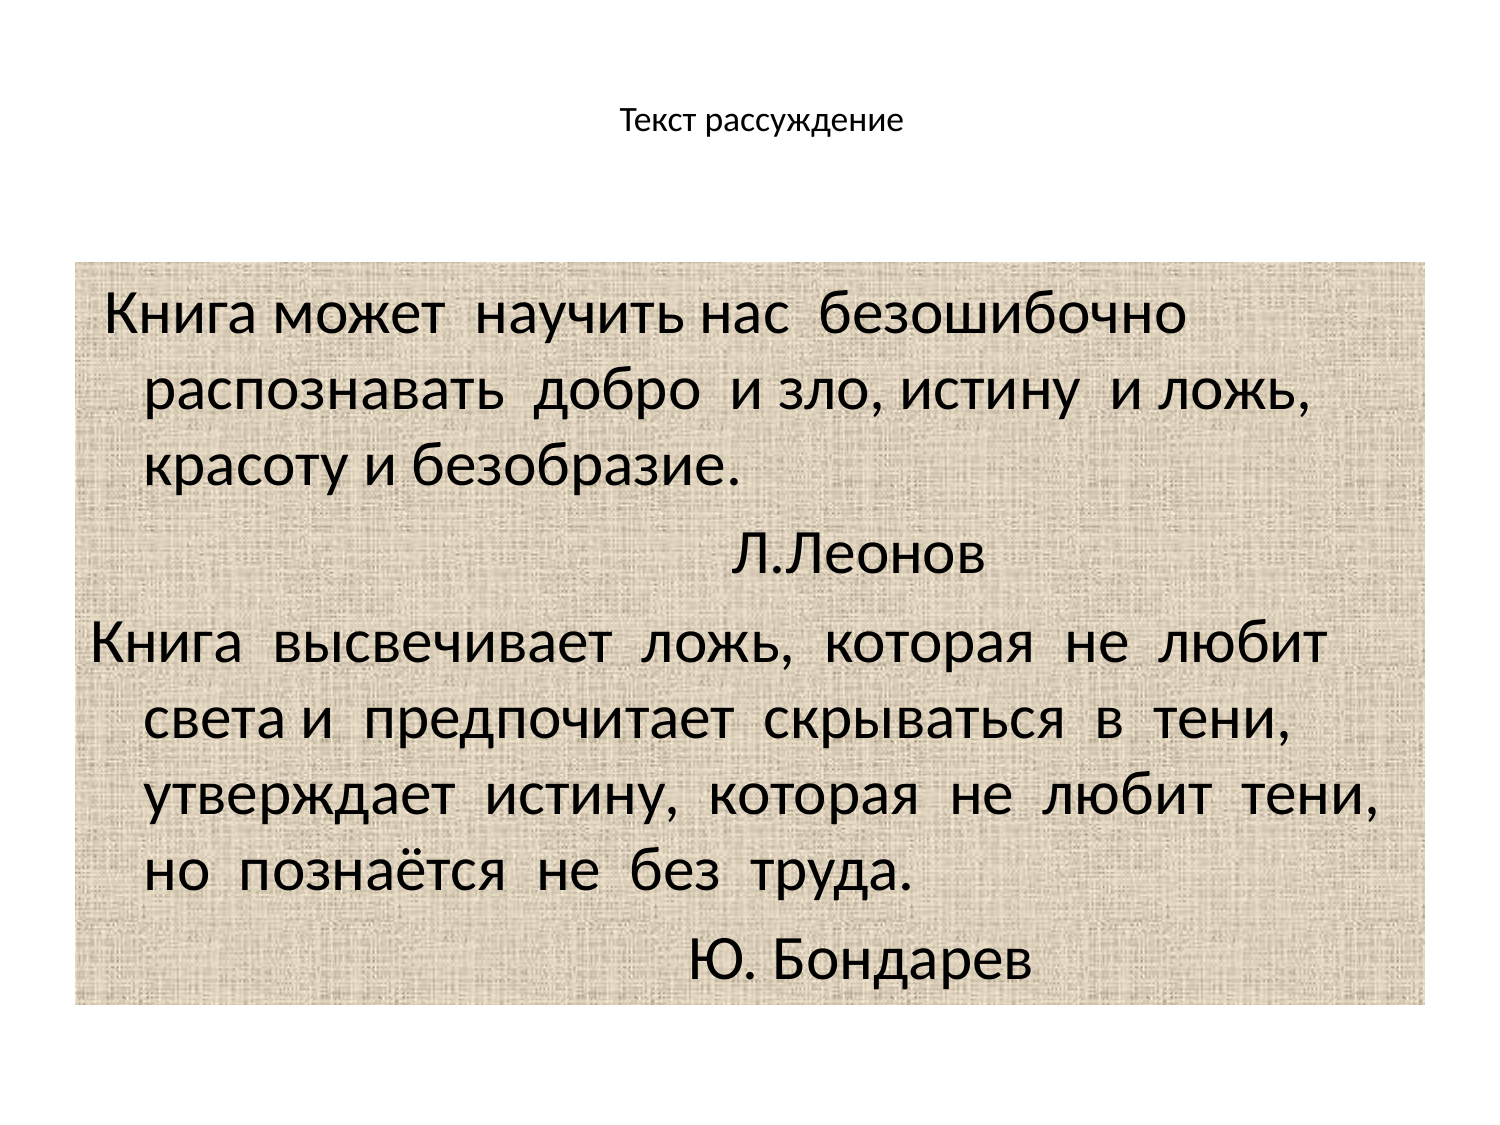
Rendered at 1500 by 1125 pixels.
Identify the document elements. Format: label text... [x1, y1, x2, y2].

title Текст рассуждение [75, 45, 1425, 233]
list Книга может научить нас безошибочно распознавать добро и зло, истину и ложь, красоту и безобразие. Л.Леонов Книга высвечивает ложь, которая не любит света и предпочитает скрываться в тени, утверждает истину, которая не любит тени, но познаётся не без труда. Ю. Бондарев [75, 262, 1425, 1005]
